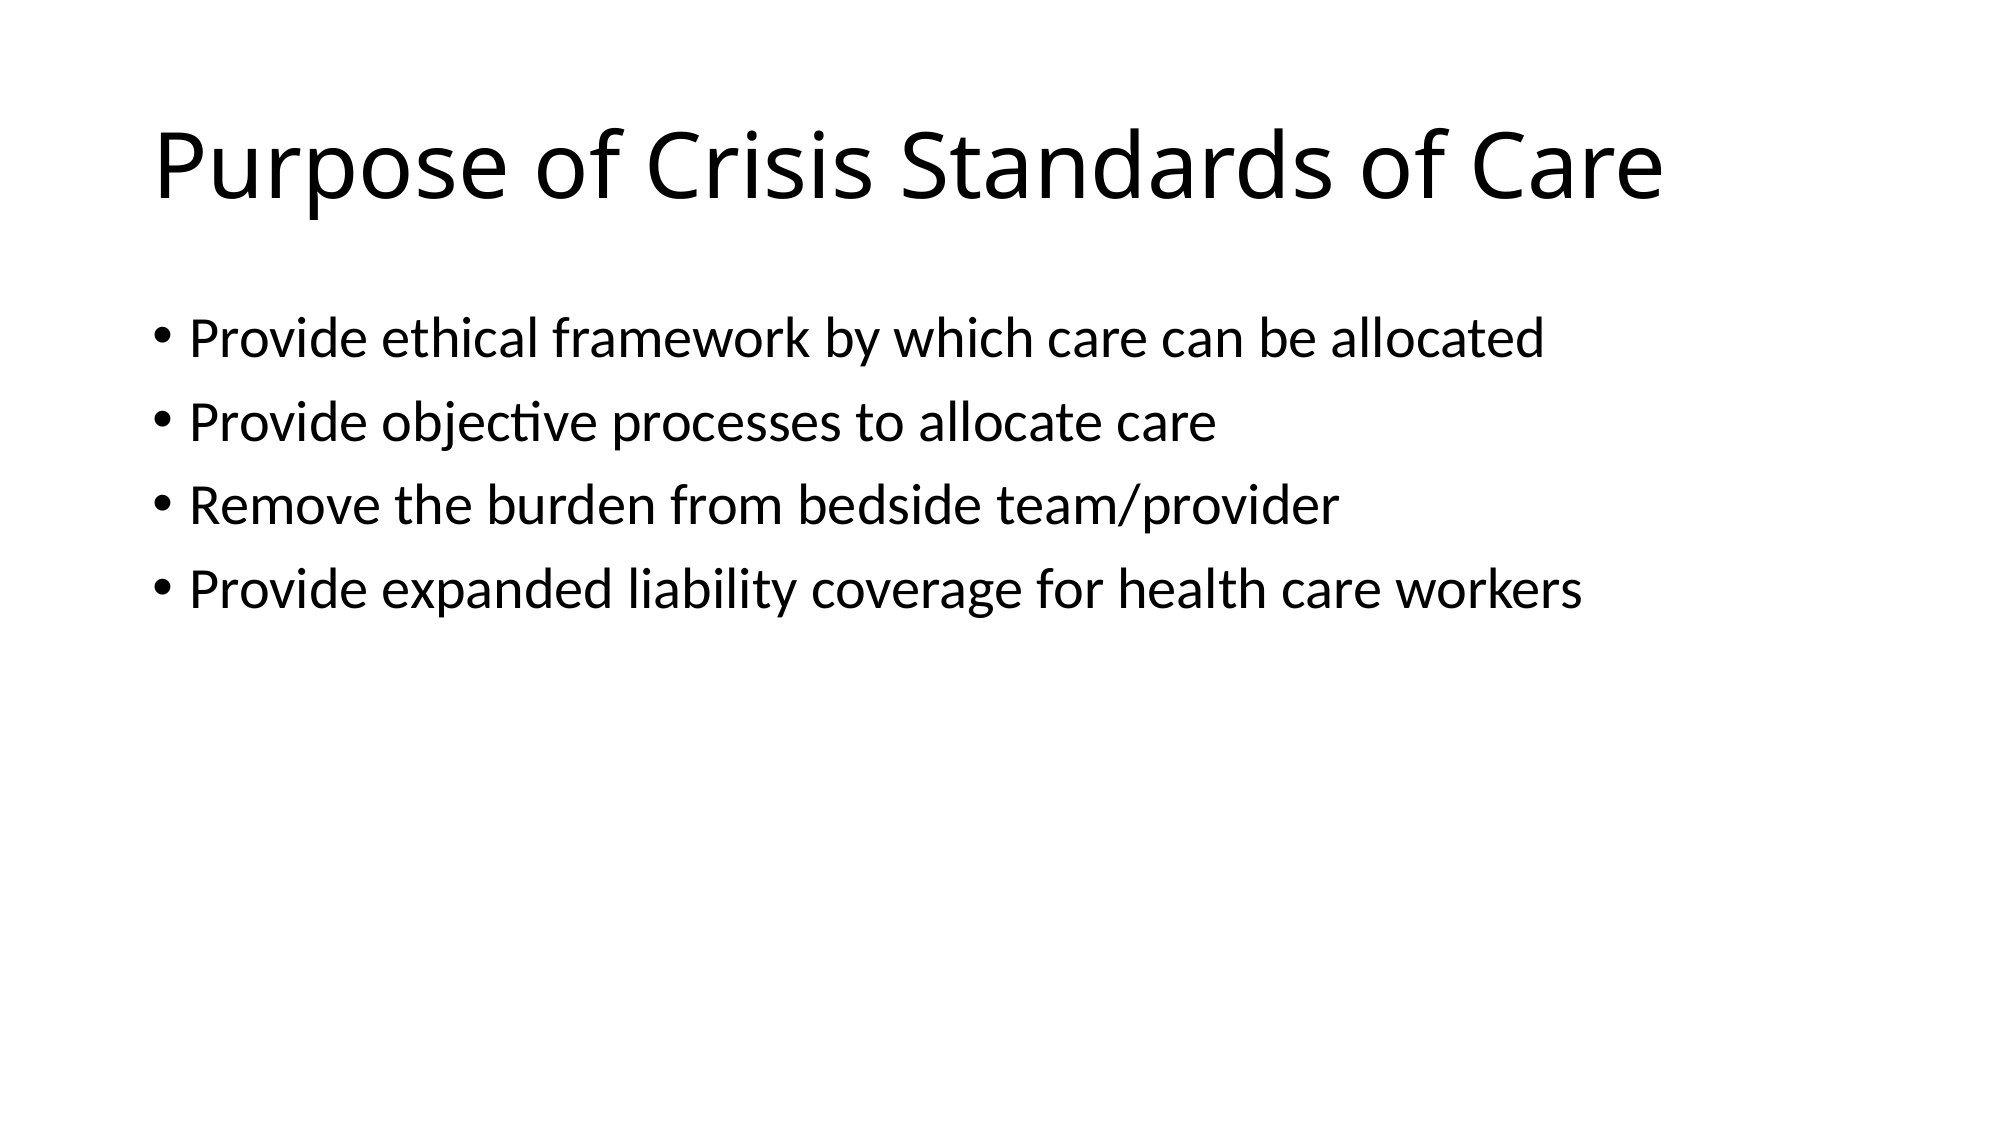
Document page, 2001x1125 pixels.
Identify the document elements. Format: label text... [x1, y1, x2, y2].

title Purpose of Crisis Standards of Care [137, 59, 1863, 278]
list Provide ethical framework by which care can be allocated Provide objective processes to allocate care Remove the burden from bedside team/provider Provide expanded liability coverage for health care workers [137, 299, 1863, 1014]
